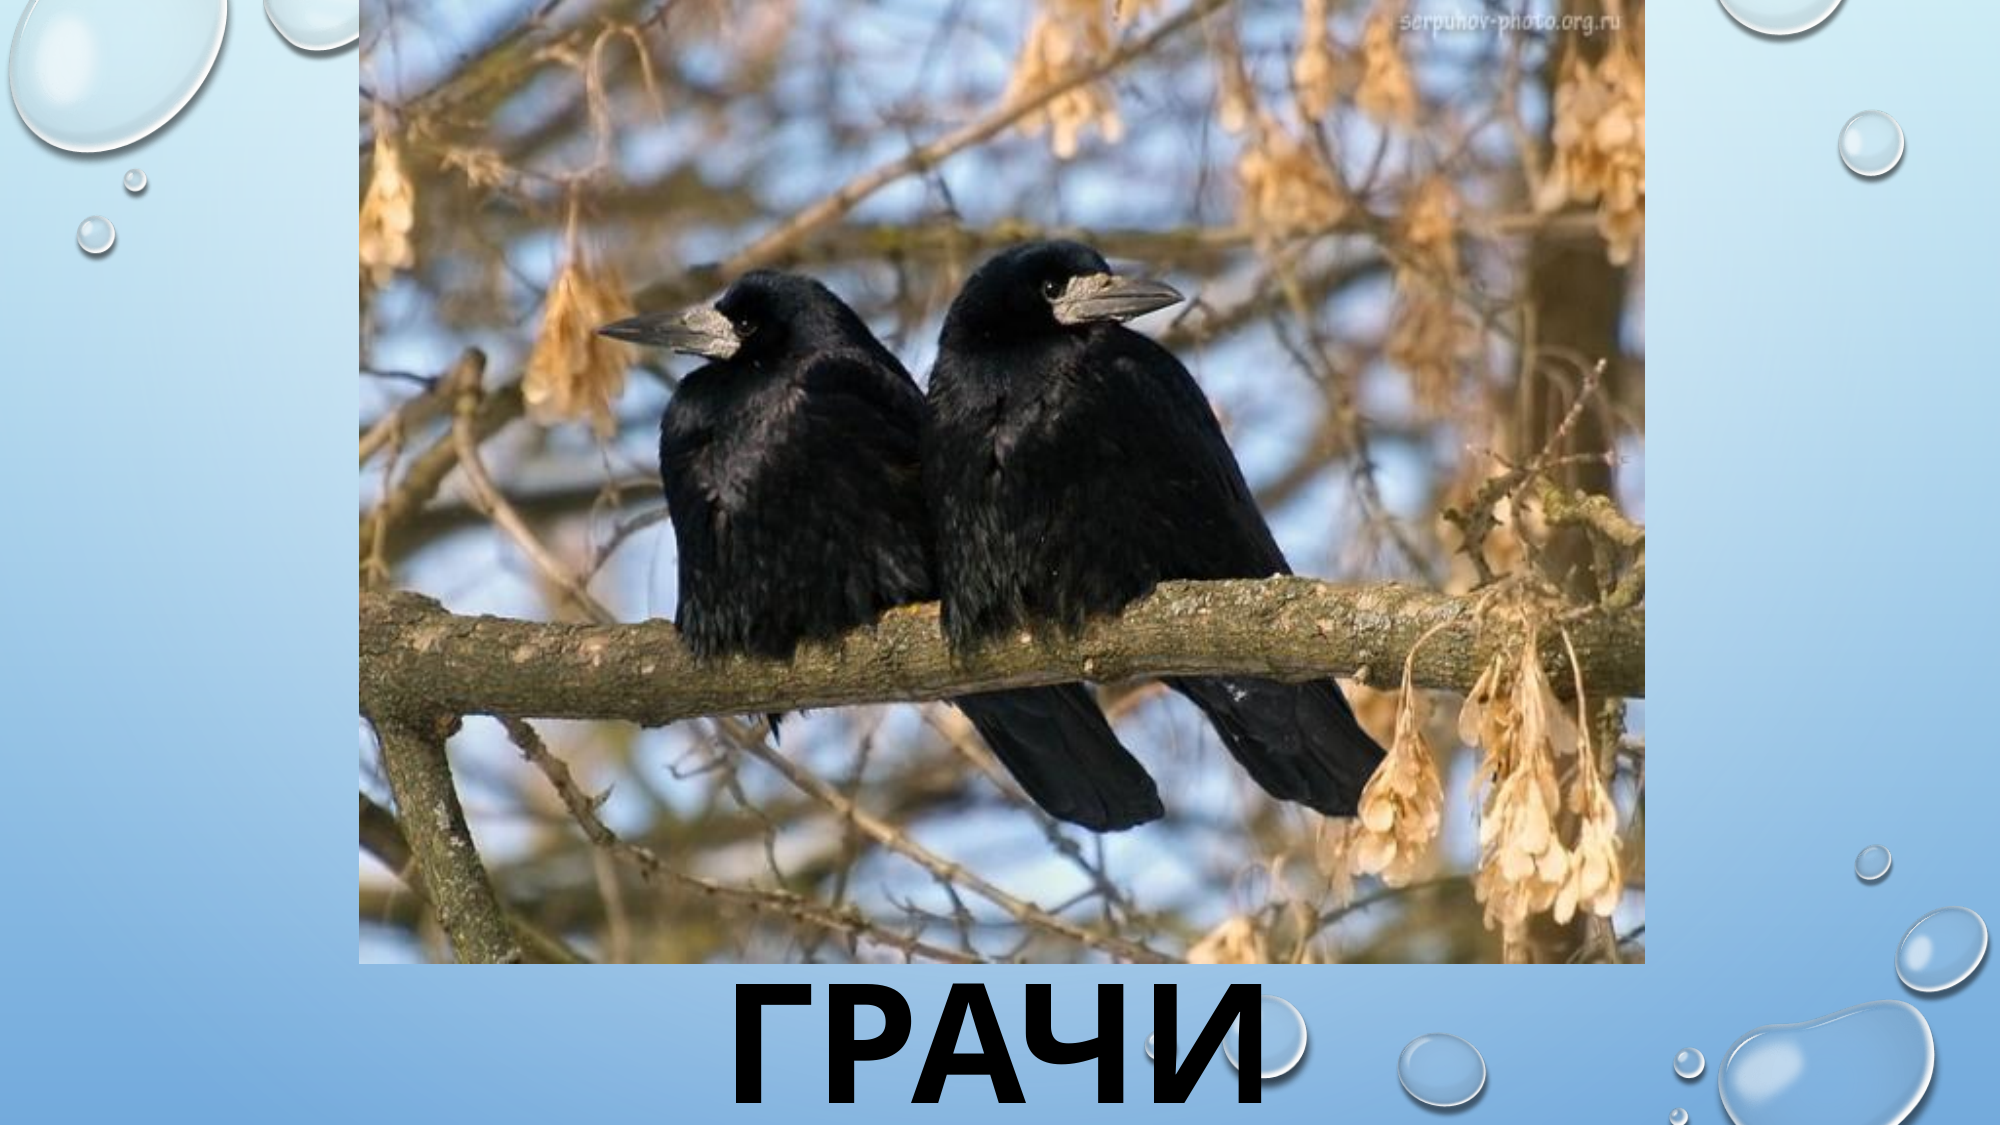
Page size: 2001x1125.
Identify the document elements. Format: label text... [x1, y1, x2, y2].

picture [0, 0, 2000, 1125]
list ГРАЧИ [149, 889, 1848, 1125]
